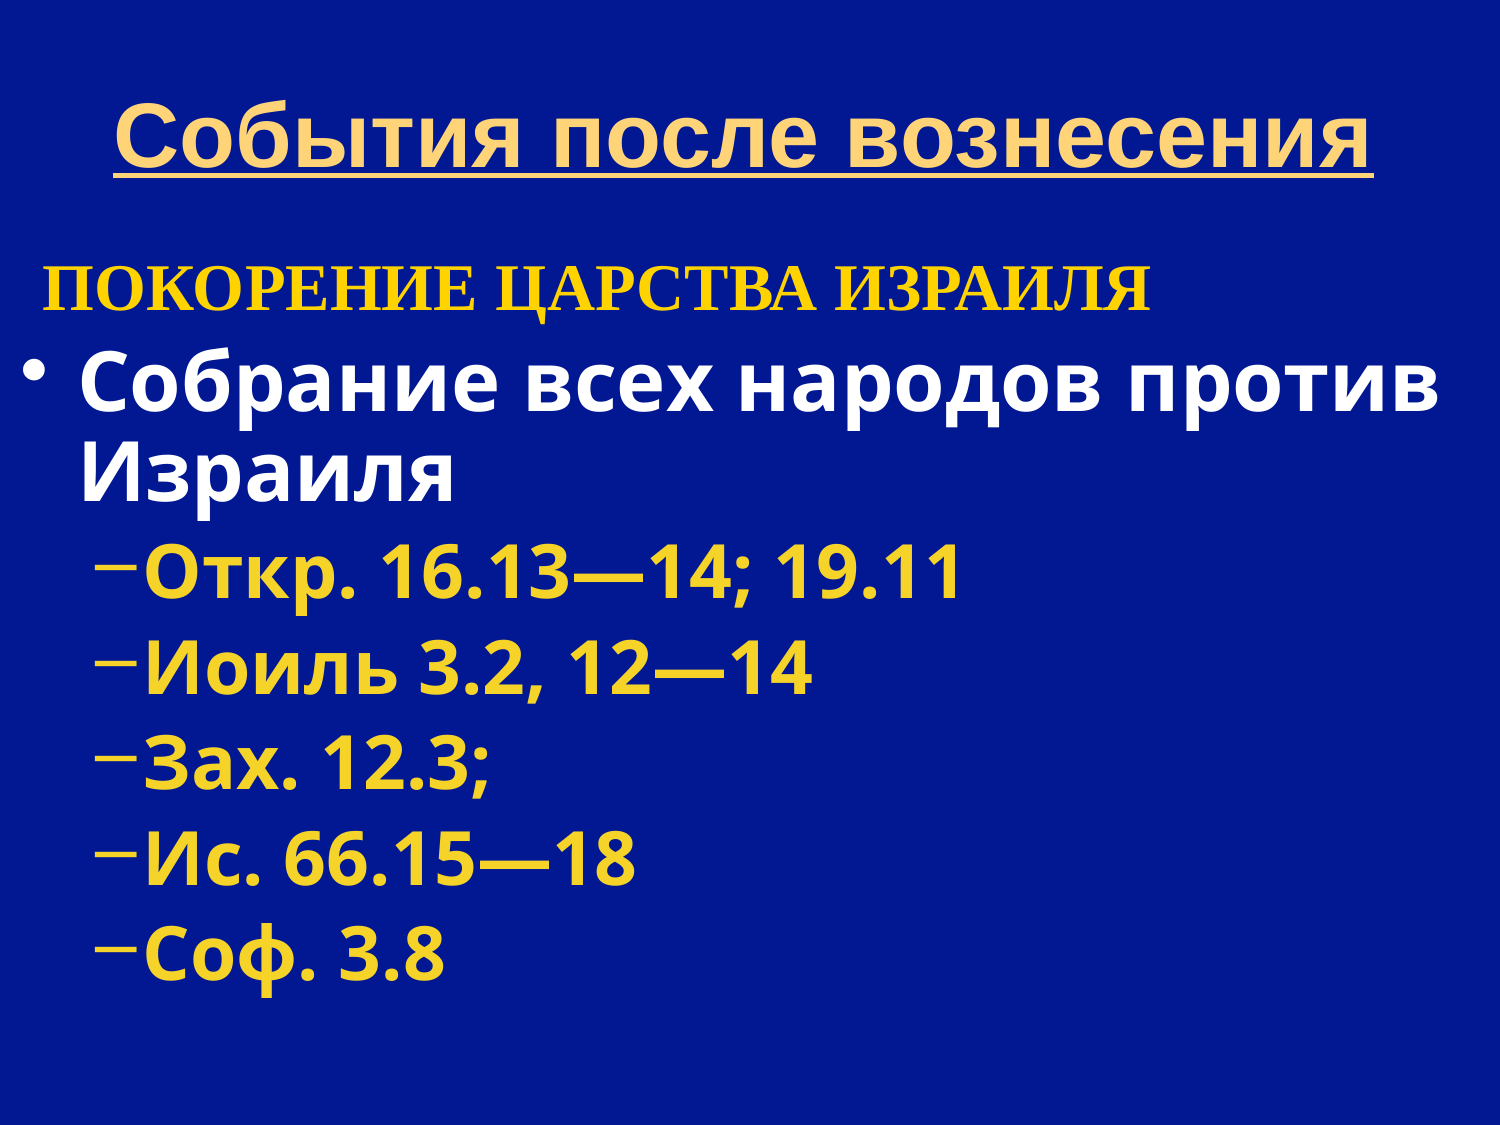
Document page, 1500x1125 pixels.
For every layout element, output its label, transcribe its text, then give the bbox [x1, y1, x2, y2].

title События после вознесения [0, 0, 1488, 289]
list ПОКОРЕНИЕ ЦАРСТВА ИЗРАИЛЯ Собрание всех народов против Израиля Откр. 16.13—14; 19.11 Иоиль 3.2, 12—14 Зах. 12.3; Ис. 66.15—18 Соф. 3.8 [11, 244, 1500, 1125]
